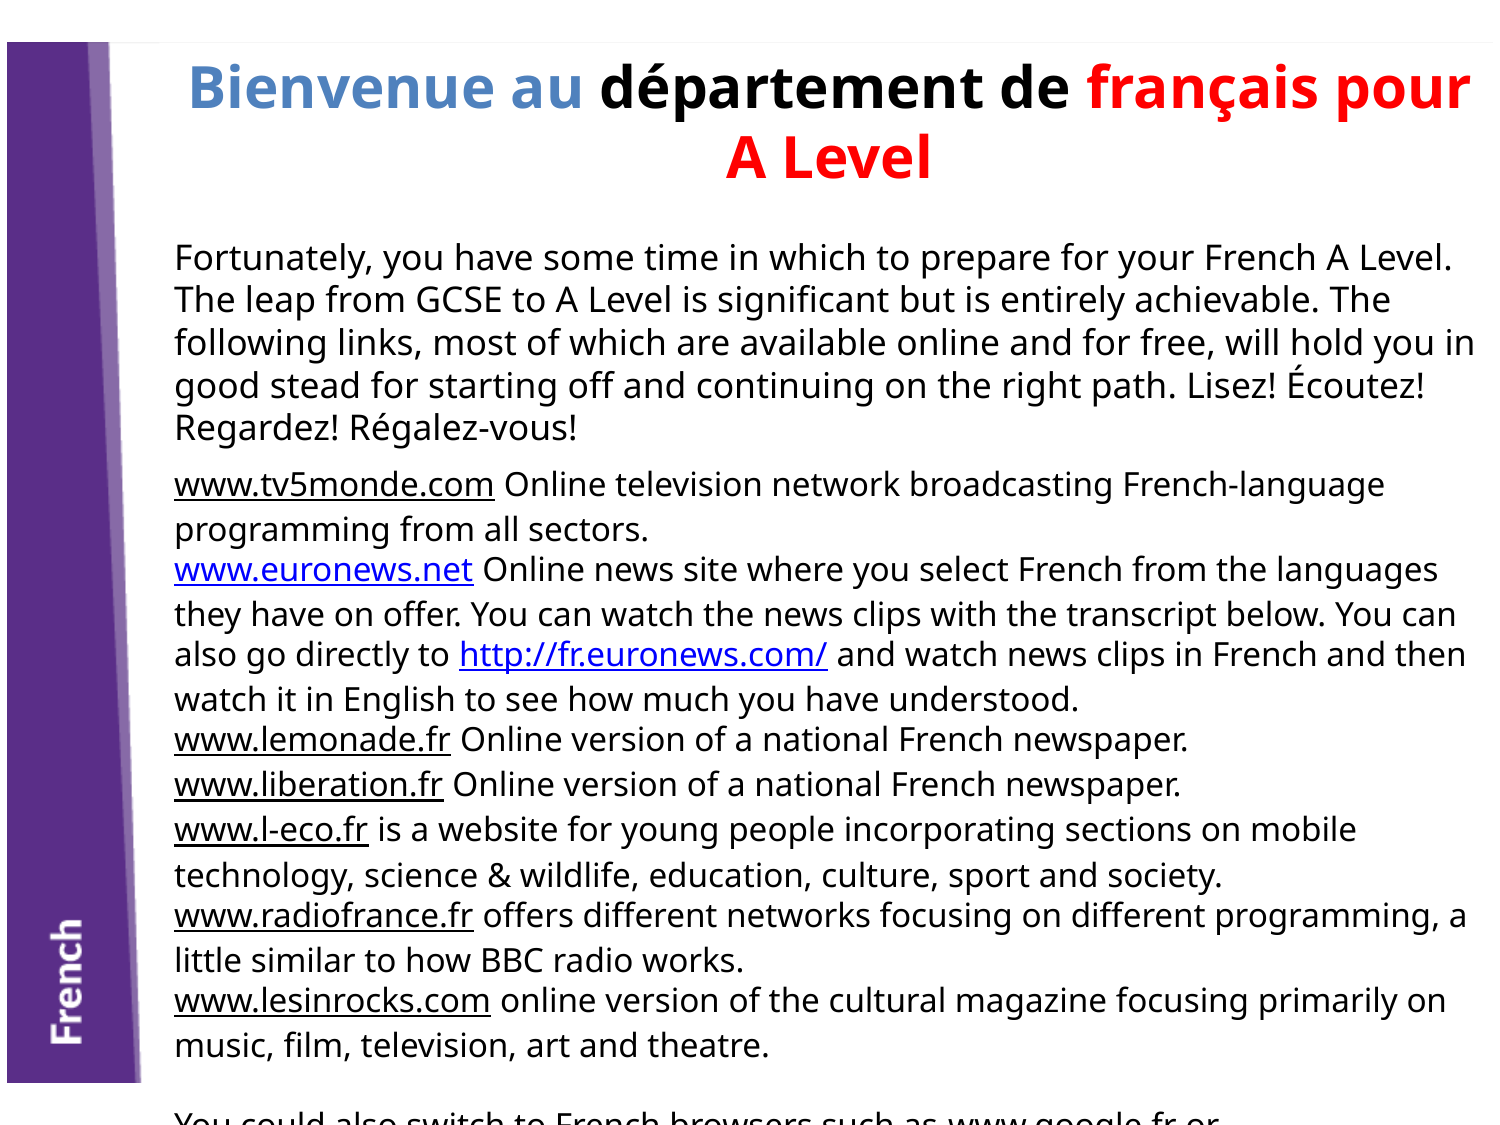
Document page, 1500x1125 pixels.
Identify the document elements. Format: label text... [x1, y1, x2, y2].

text_box Bienvenue au département de français pour A Level Fortunately, you have some time in which to prepare for your French A Level. The leap from GCSE to A Level is significant but is entirely achievable. The following links, most of which are available online and for free, will hold you in good stead for starting off and continuing on the right path. Lisez! Écoutez! Regardez! Régalez-vous! www.tv5monde.com Online television network broadcasting French-language programming from all sectors. www.euronews.net Online news site where you select French from the languages they have on offer. You can watch the news clips with the transcript below. You can also go directly to http://fr.euronews.com/ and watch news clips in French and then watch it in English to see how much you have understood. www.lemonade.fr Online version of a national French newspaper. www.liberation.fr Online version of a national French newspaper. www.l-eco.fr is a website for young people incorporating sections on mobile technology, science & wildlife, education, culture, sport and society. www.radiofrance.fr offers different networks focusing on different programming, a little similar to how BBC radio works. www.lesinrocks.com online version of the cultural magazine focusing primarily on music, film, television, art and theatre. You could also switch to French browsers such as www.google.fr or http://fr.yahoo.com/ requiring you to read French every time you log on therefore becoming part of your everyday activity. Don’t forget that streaming services have many French TV shows and films. [159, 42, 1500, 1125]
picture [6, 41, 1494, 1083]
